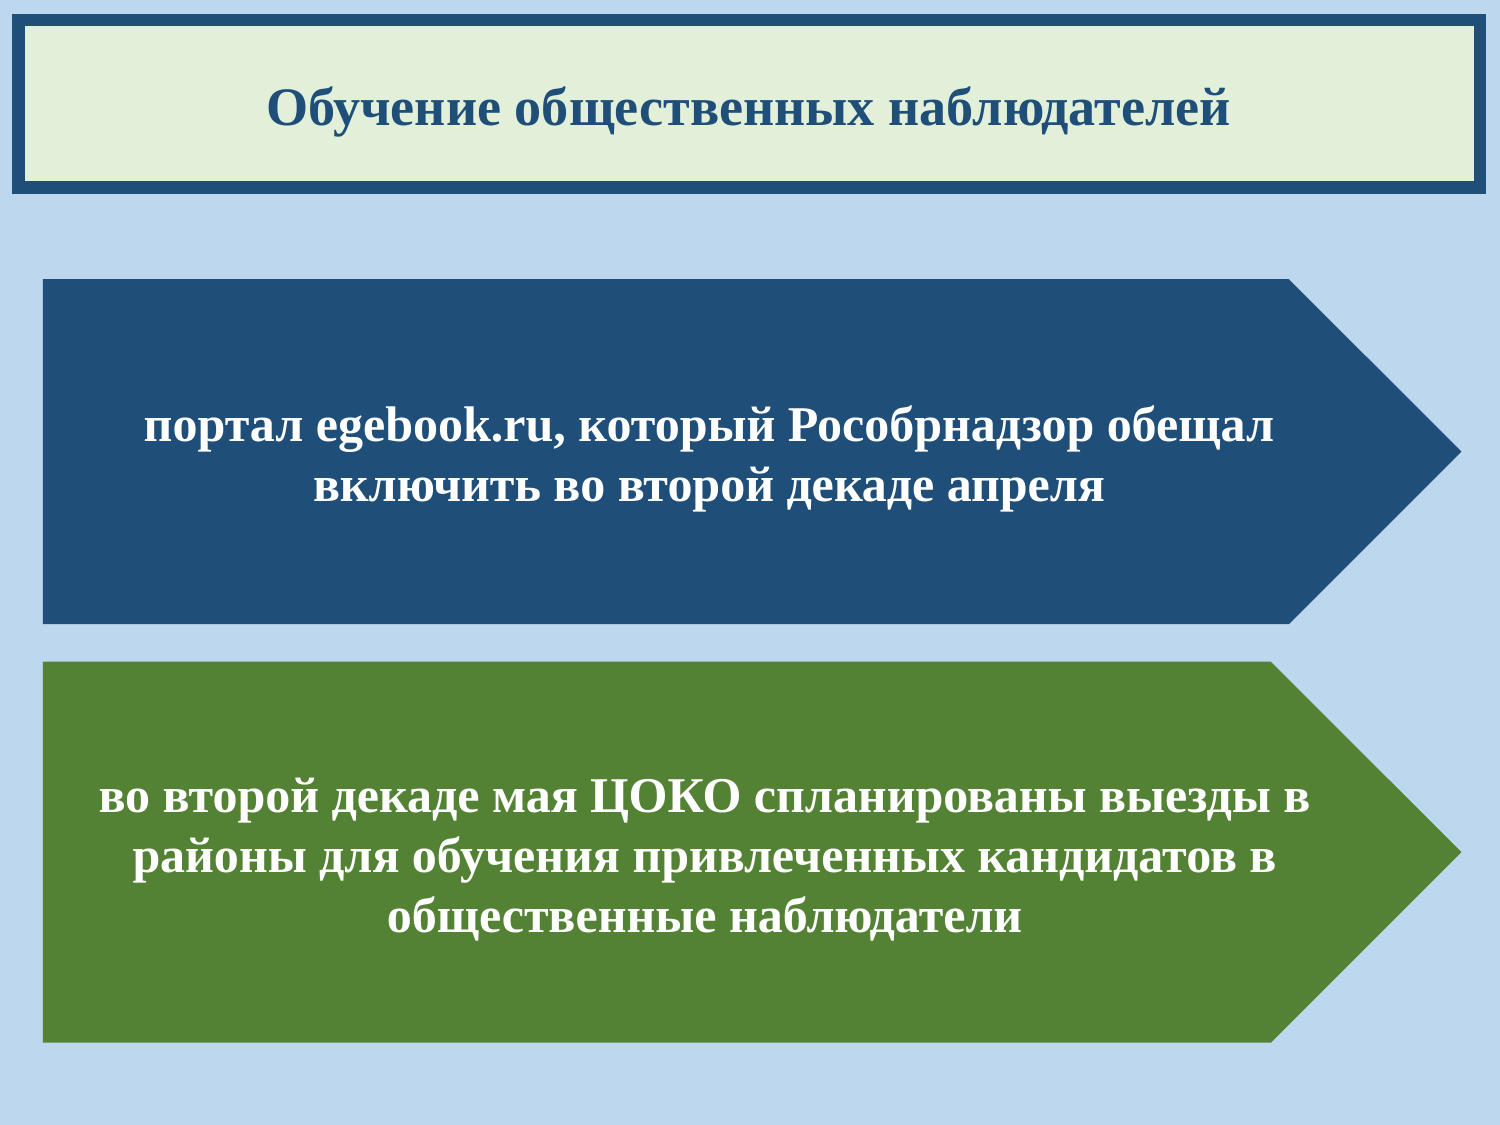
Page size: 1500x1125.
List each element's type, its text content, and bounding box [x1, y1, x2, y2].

text_box Обучение общественных наблюдателей [17, 19, 1481, 189]
text_box портал egebook.ru, который Рособрнадзор обещал включить во второй декаде апреля [41, 278, 1463, 626]
text_box во второй декаде мая ЦОКО спланированы выезды в районы для обучения привлеченных кандидатов в общественные наблюдатели [41, 660, 1463, 1044]
